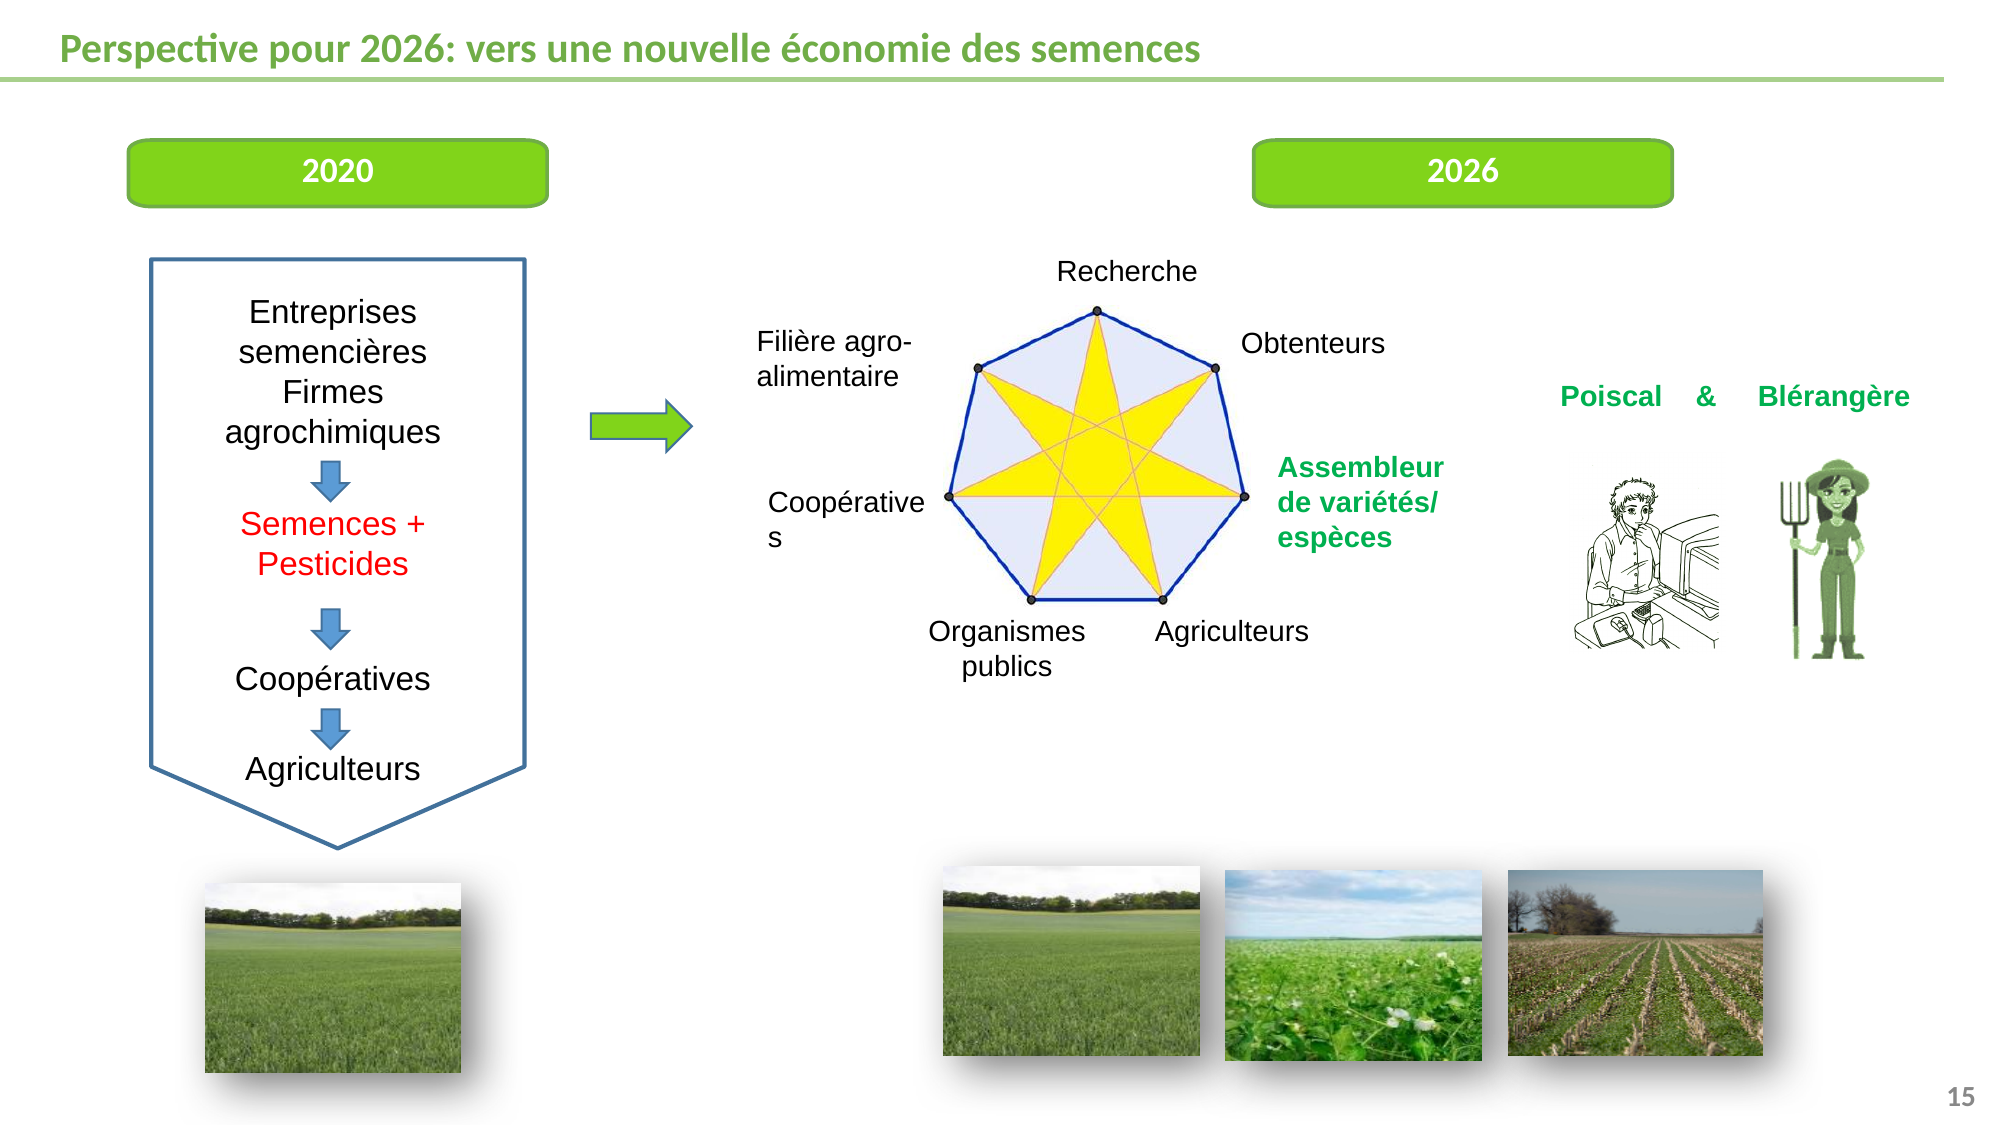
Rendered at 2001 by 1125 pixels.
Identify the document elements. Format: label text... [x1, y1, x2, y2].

text_box [151, 259, 525, 849]
picture [1772, 431, 1884, 671]
text_box Obtenteurs [1256, 317, 1408, 368]
text_box Entreprises semencières Firmes agrochimiques Semences + Pesticides Coopératives Agriculteurs [165, 282, 501, 557]
text_box Filière agro-alimentaire [741, 314, 938, 401]
text_box Perspective pour 2026: vers une nouvelle économie des semences [44, 13, 1279, 77]
text_box [312, 461, 349, 502]
picture [1225, 870, 1482, 1061]
text_box [312, 609, 349, 650]
text_box [590, 400, 692, 452]
text_box 2026 [1253, 140, 1673, 207]
picture [943, 866, 1200, 1056]
text_box [312, 709, 349, 749]
text_box Organismes publics [901, 604, 1113, 656]
text_box Assembleur de variétés/ espèces [1262, 441, 1465, 527]
text_box Agriculteurs [1139, 604, 1343, 656]
text_box Recherche [1041, 244, 1224, 295]
text_box Poiscal & Blérangère [1545, 316, 1950, 488]
picture [204, 883, 462, 1073]
picture [1569, 452, 1726, 654]
picture [943, 305, 1252, 607]
picture [1507, 870, 1763, 1056]
text_box Coopératives [752, 475, 938, 527]
text_box 2020 [128, 140, 548, 207]
slide_number 15 [1540, 1065, 1991, 1125]
